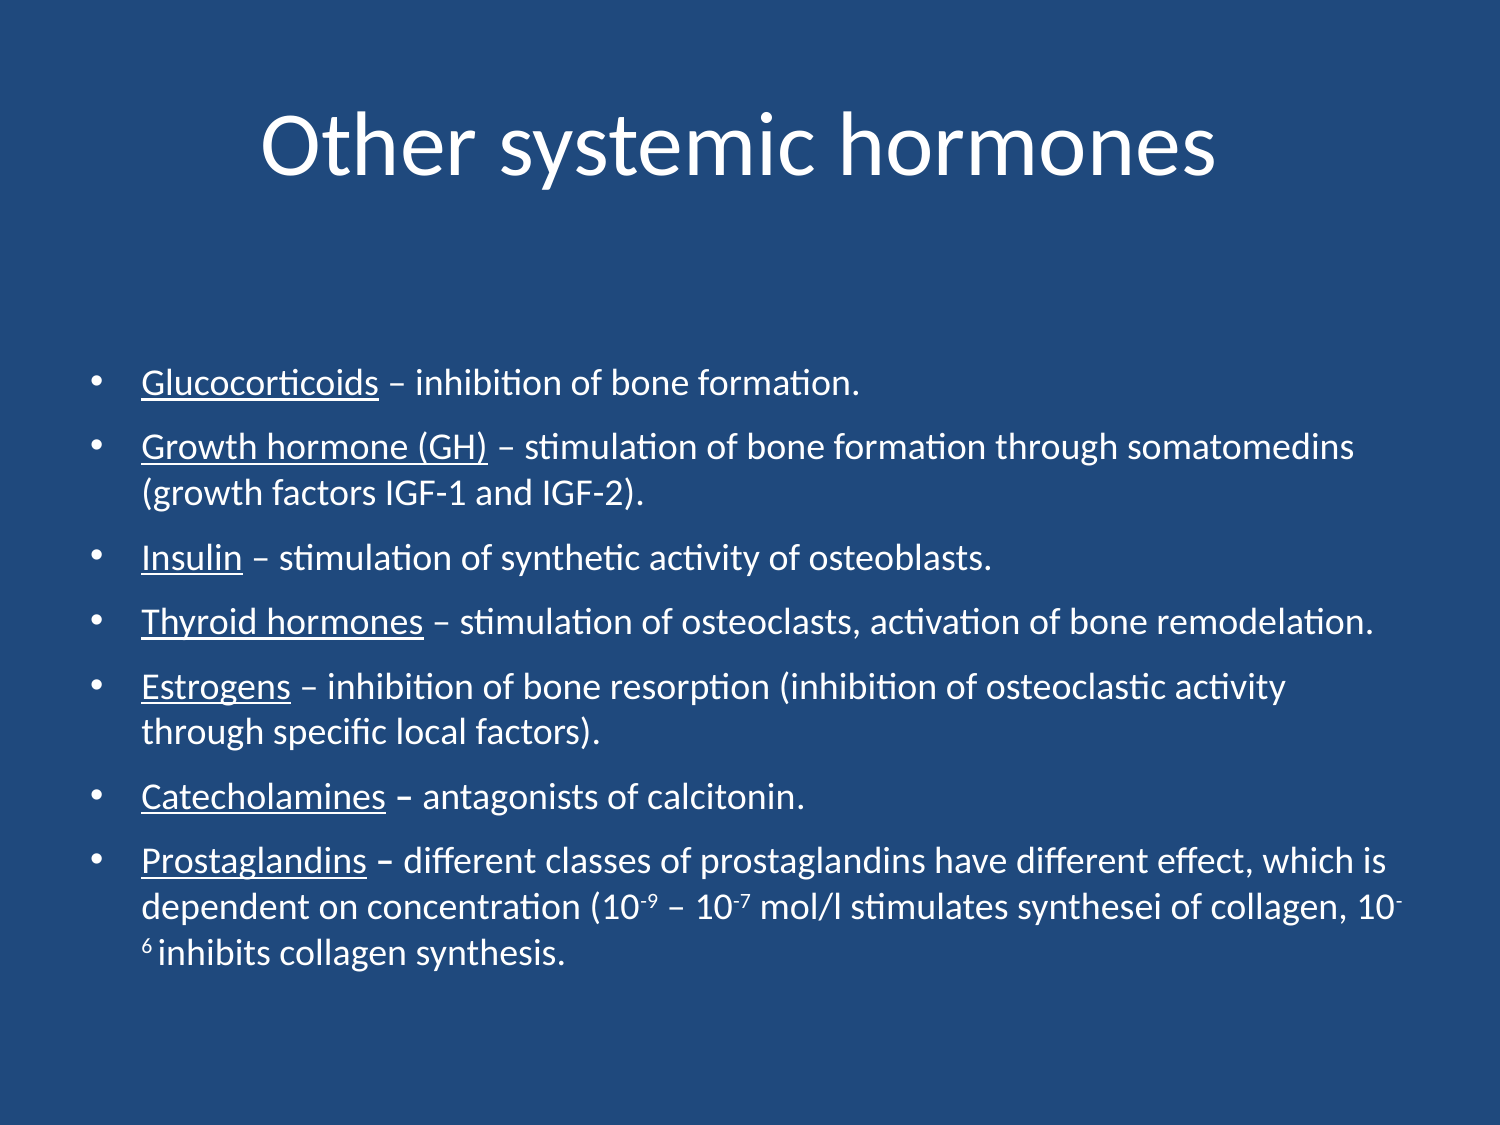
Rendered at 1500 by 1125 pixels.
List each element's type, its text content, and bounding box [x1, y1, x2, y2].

list Glucocorticoids – inhibition of bone formation. Growth hormone (GH) – stimulation of bone formation through somatomedins (growth factors IGF-1 and IGF-2). Insulin – stimulation of synthetic activity of osteoblasts. Thyroid hormones – stimulation of osteoclasts, activation of bone remodelation. Estrogens – inhibition of bone resorption (inhibition of osteoclastic activity through specific local factors). Catecholamines – antagonists of calcitonin. Prostaglandins – different classes of prostaglandins have different effect, which is dependent on concentration (10-9 – 10-7 mol/l stimulates synthesei of collagen, 10-6 inhibits collagen synthesis. [75, 262, 1425, 1005]
title Other systemic hormones [75, 45, 1425, 233]
